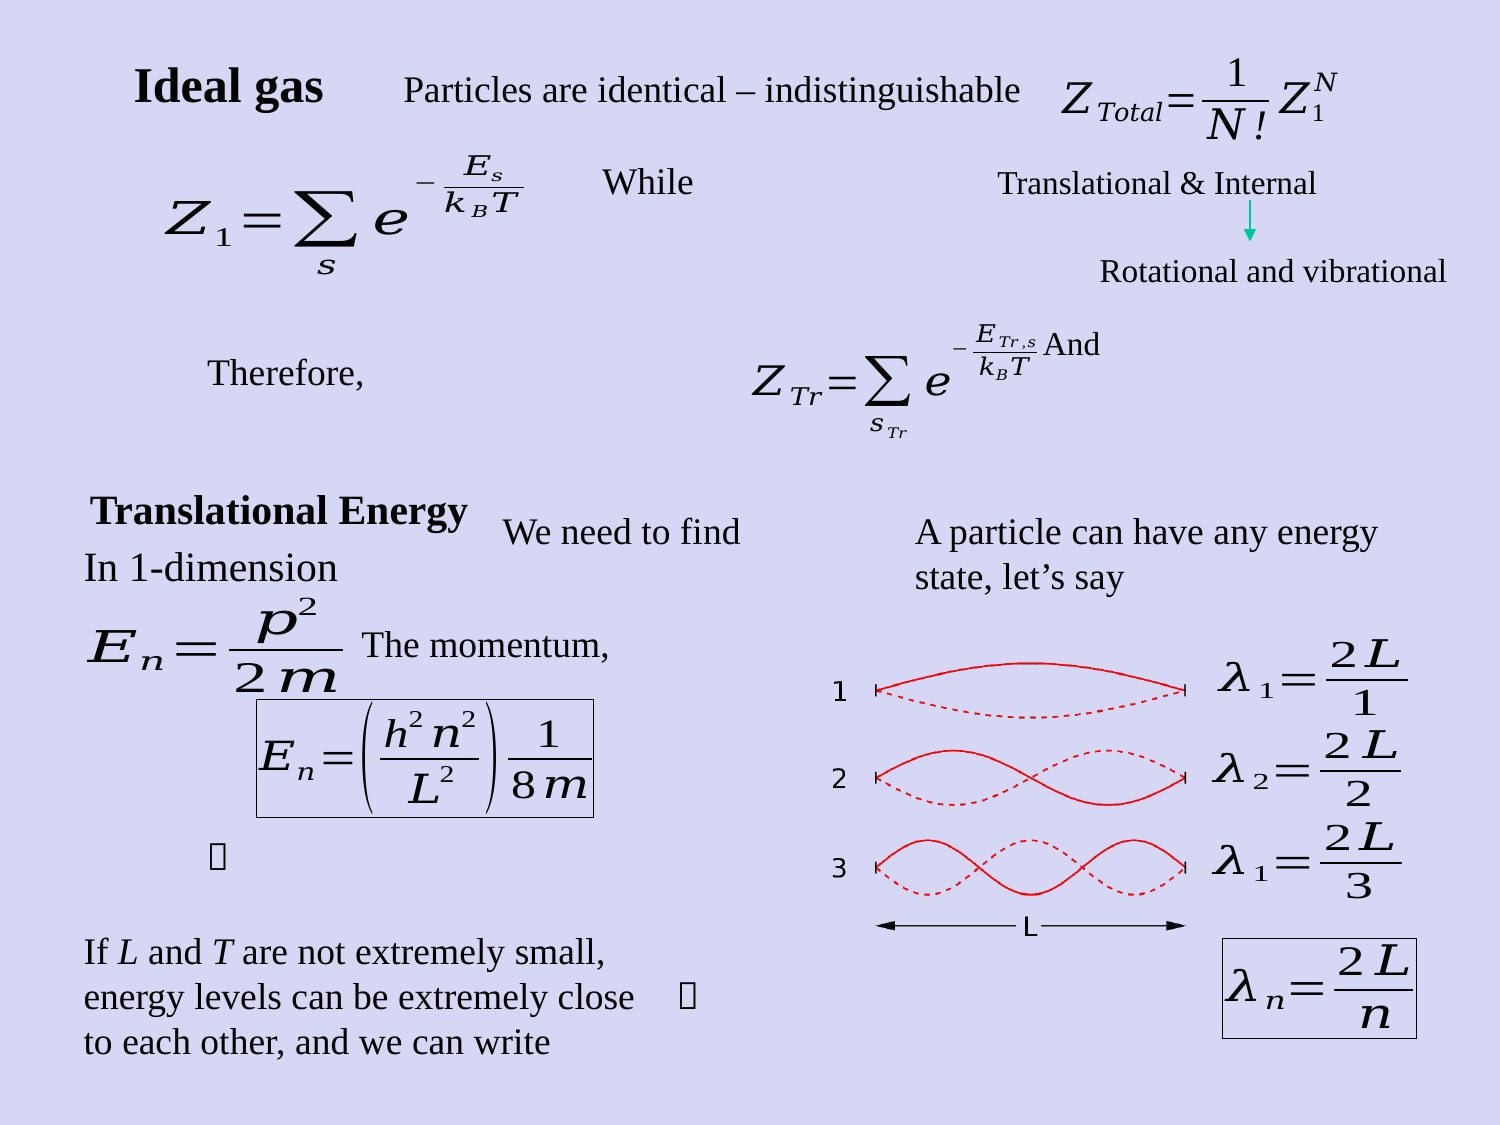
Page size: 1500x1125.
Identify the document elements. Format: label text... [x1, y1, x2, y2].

text_box In 1-dimension [68, 532, 407, 597]
picture [816, 649, 1200, 956]
text_box Ideal gas [118, 44, 357, 120]
text_box Translational & Internal [982, 153, 1345, 209]
text_box Particles are identical – indistinguishable [388, 57, 1064, 118]
text_box If L and T are not extremely small, energy levels can be extremely close to each other, and we can write [68, 919, 673, 1070]
text_box Translational Energy [75, 475, 563, 540]
text_box Rotational and vibrational [1084, 241, 1488, 297]
